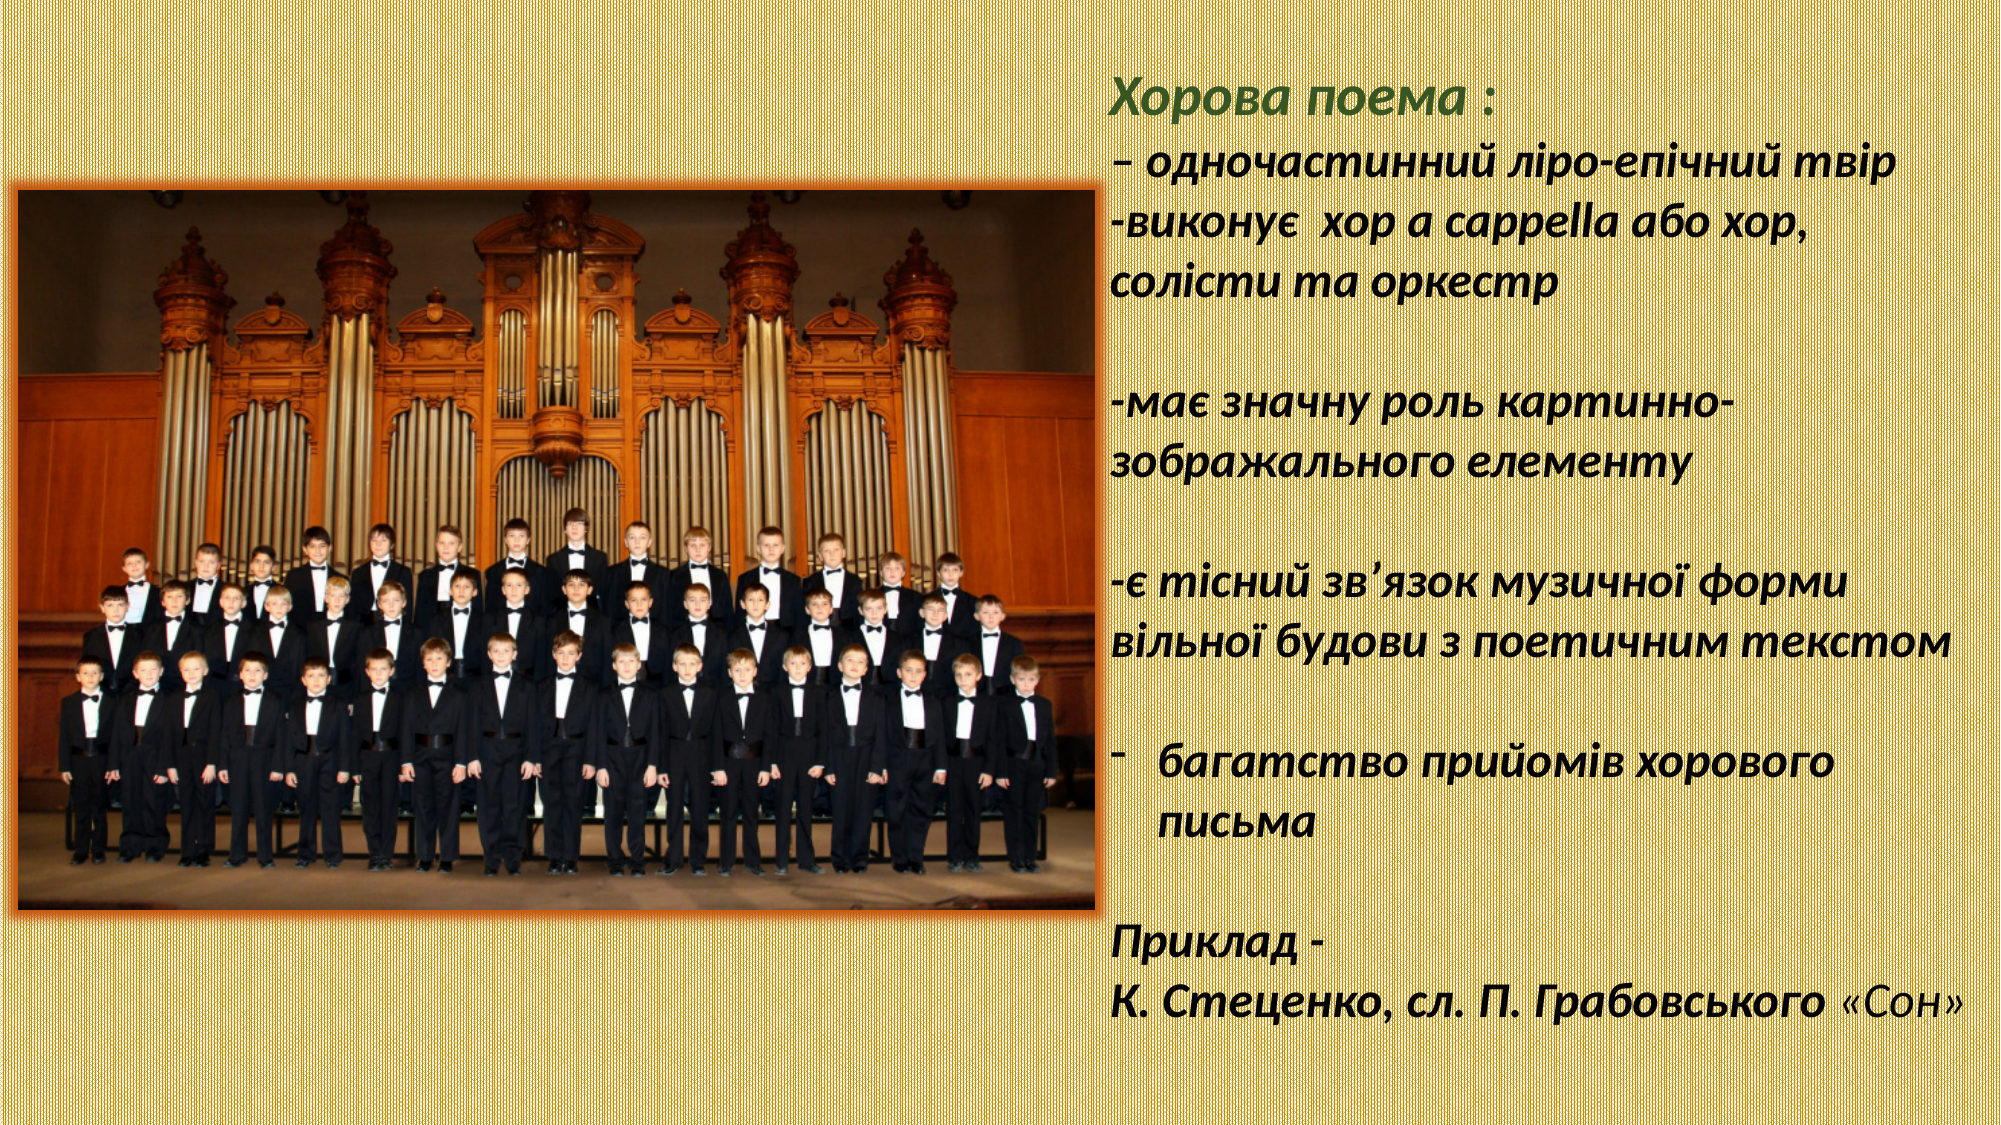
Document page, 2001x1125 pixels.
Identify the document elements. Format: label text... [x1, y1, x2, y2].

picture [18, 190, 1095, 910]
text_box Хорова поема : – одночастинний ліро-епічний твір -виконує хор a cappella або хор, солісти та оркестр -має значну роль картинно-зображального елементу -є тісний зв’язок музичної форми вільної будови з поетичним текстом багатство прийомів хорового письма Приклад - К. Стеценко, сл. П. Грабовського «Сон» [1094, 0, 1985, 1095]
